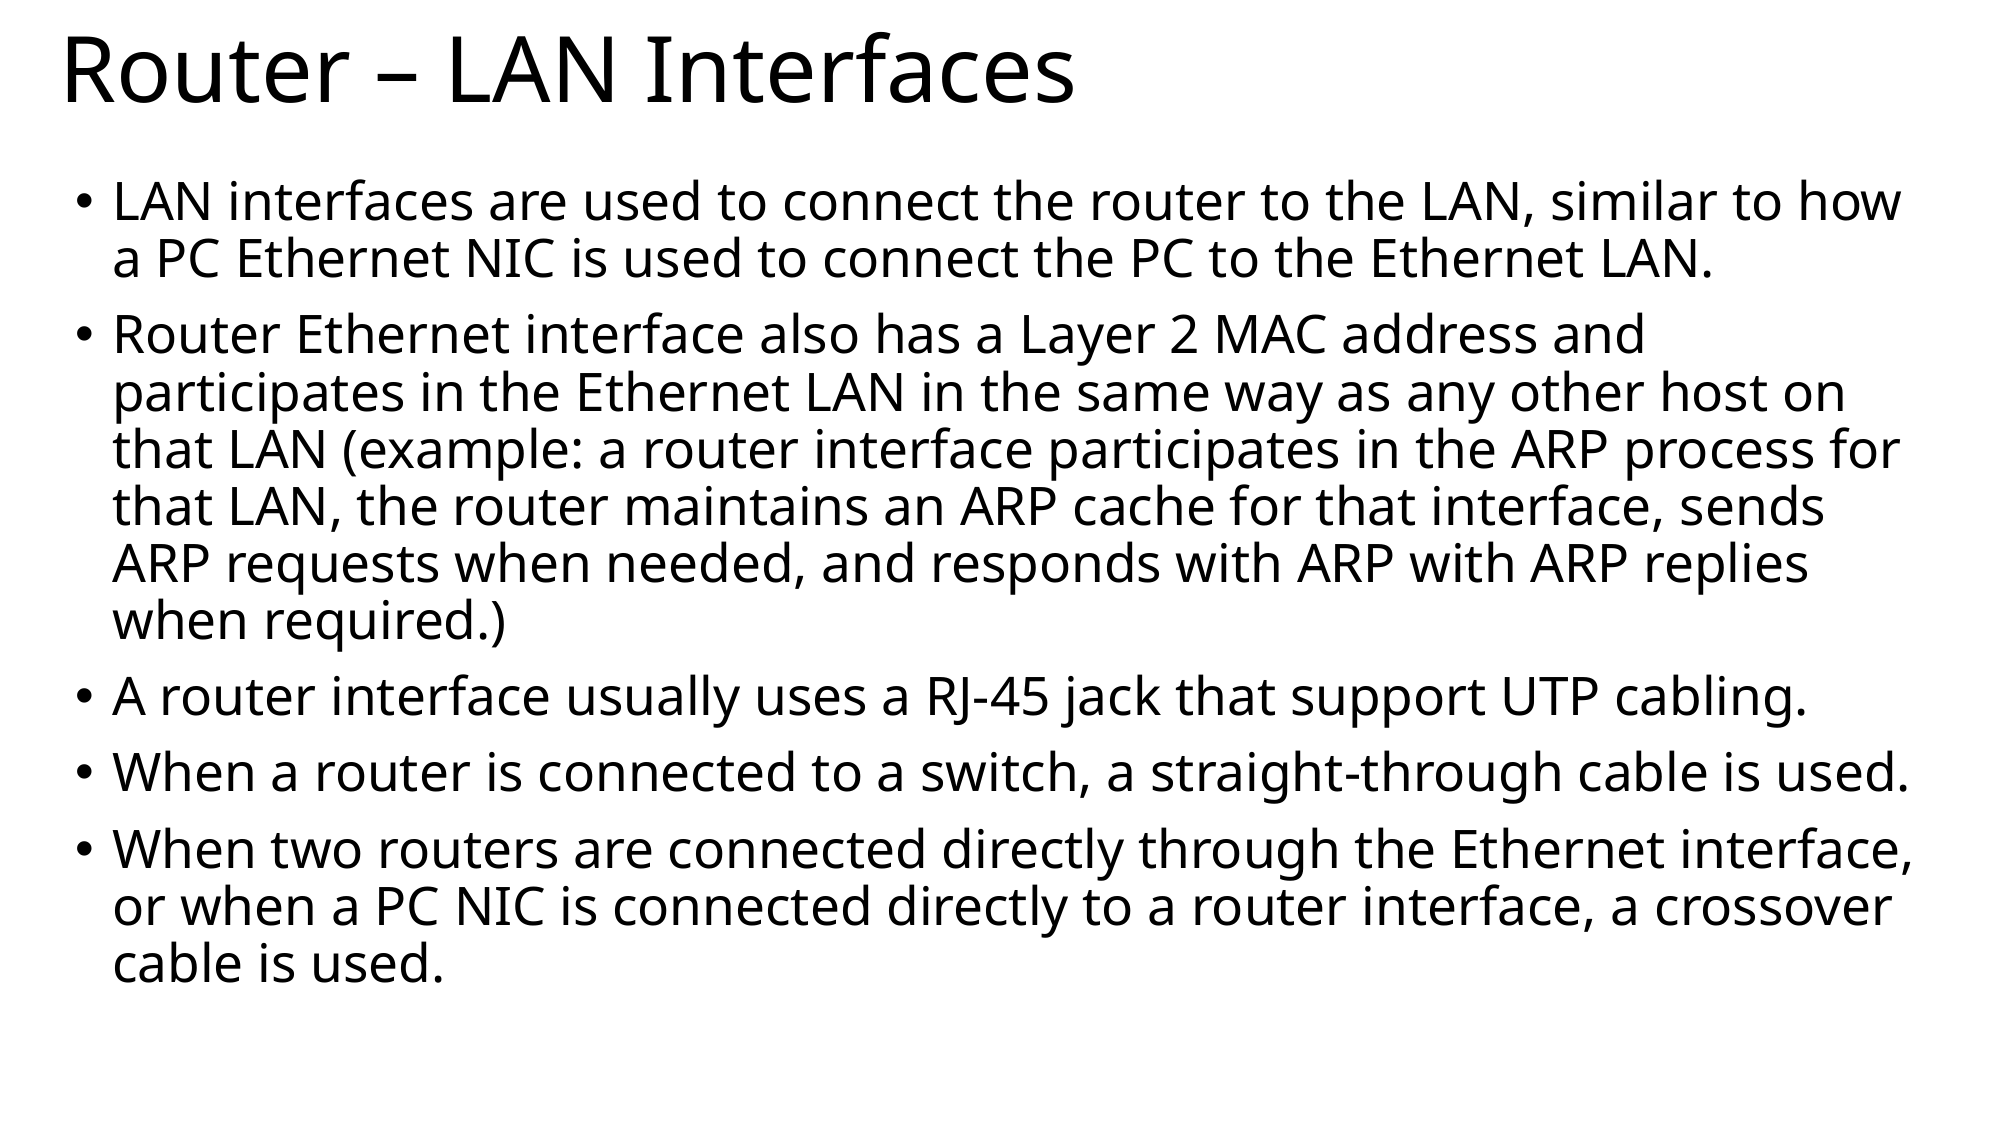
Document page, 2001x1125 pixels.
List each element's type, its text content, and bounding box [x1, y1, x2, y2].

list LAN interfaces are used to connect the router to the LAN, similar to how a PC Ethernet NIC is used to connect the PC to the Ethernet LAN. Router Ethernet interface also has a Layer 2 MAC address and participates in the Ethernet LAN in the same way as any other host on that LAN (example: a router interface participates in the ARP process for that LAN, the router maintains an ARP cache for that interface, sends ARP requests when needed, and responds with ARP with ARP replies when required.) A router interface usually uses a RJ-45 jack that support UTP cabling. When a router is connected to a switch, a straight-through cable is used. When two routers are connected directly through the Ethernet interface, or when a PC NIC is connected directly to a router interface, a crossover cable is used. [60, 167, 1933, 1061]
title Router – LAN Interfaces [44, 0, 1933, 147]
